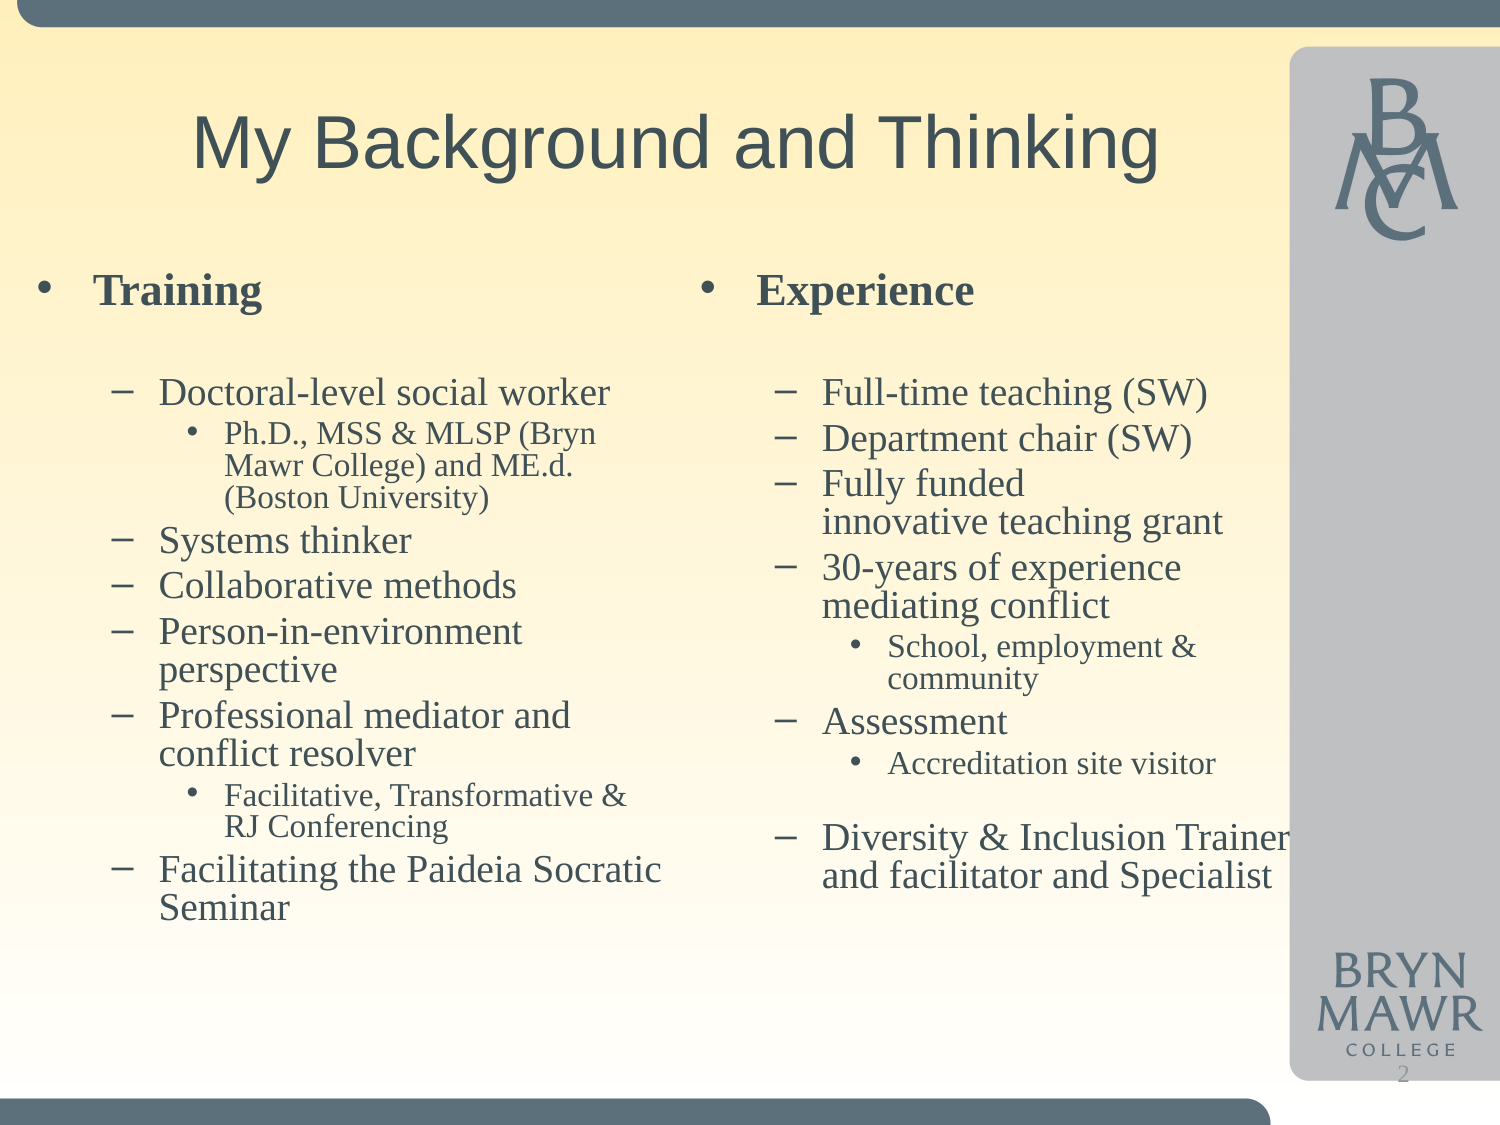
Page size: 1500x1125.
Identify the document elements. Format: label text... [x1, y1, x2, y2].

title My Background and Thinking [74, 44, 1280, 233]
picture [0, 0, 1500, 1125]
list Training Doctoral-level social worker Ph.D., MSS & MLSP (Bryn Mawr College) and ME.d. (Boston University) Systems thinker Collaborative methods Person-in-environment perspective Professional mediator and conflict resolver Facilitative, Transformative & RJ Conferencing Facilitating the Paideia Socratic Seminar [21, 262, 684, 1006]
list Experience Full-time teaching (SW) Department chair (SW) Fully funded innovative teaching grant 30-years of experience mediating conflict School, employment & community Assessment Accreditation site visitor Diversity & Inclusion Trainer and facilitator and Specialist [684, 262, 1313, 1006]
slide_number 2 [1074, 1042, 1425, 1103]
